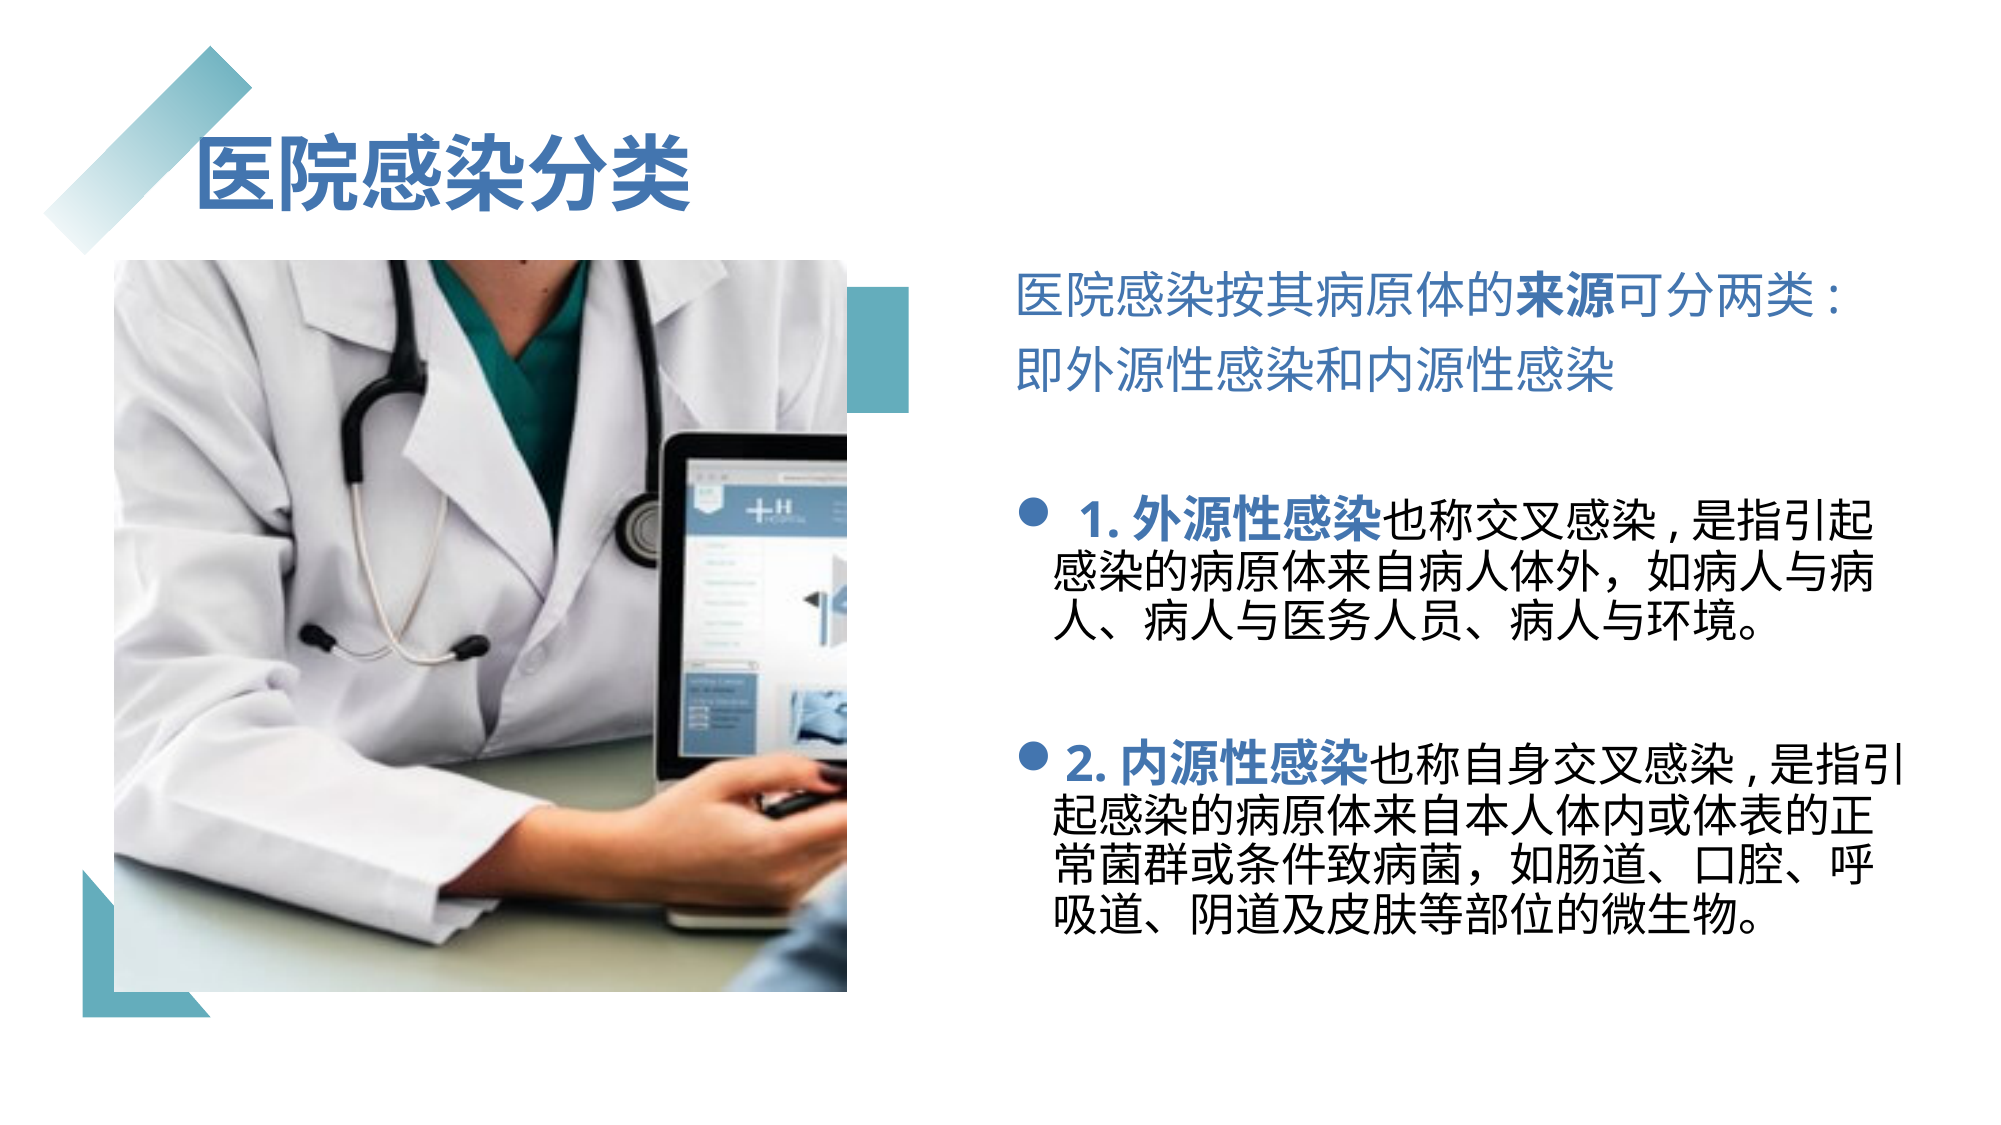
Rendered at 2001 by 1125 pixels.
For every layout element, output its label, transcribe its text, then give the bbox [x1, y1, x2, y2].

text_box [41, 44, 254, 256]
text_box [81, 866, 213, 1019]
picture [113, 260, 847, 992]
text_box [847, 286, 910, 414]
title 医院感染分类 [178, 69, 1904, 287]
list 医院感染按其病原体的来源可分两类: 即外源性感染和内源性感染 1.外源性感染也称交叉感染,是指引起感染的病原体来自病人体外，如病人与病人、病人与医务人员、病人与环境。 2.内源性感染也称自身交叉感染,是指引起感染的病原体来自本人体内或体表的正常菌群或条件致病菌，如肠道、口腔、呼吸道、阴道及皮肤等部位的微生物。 [999, 262, 1927, 1018]
